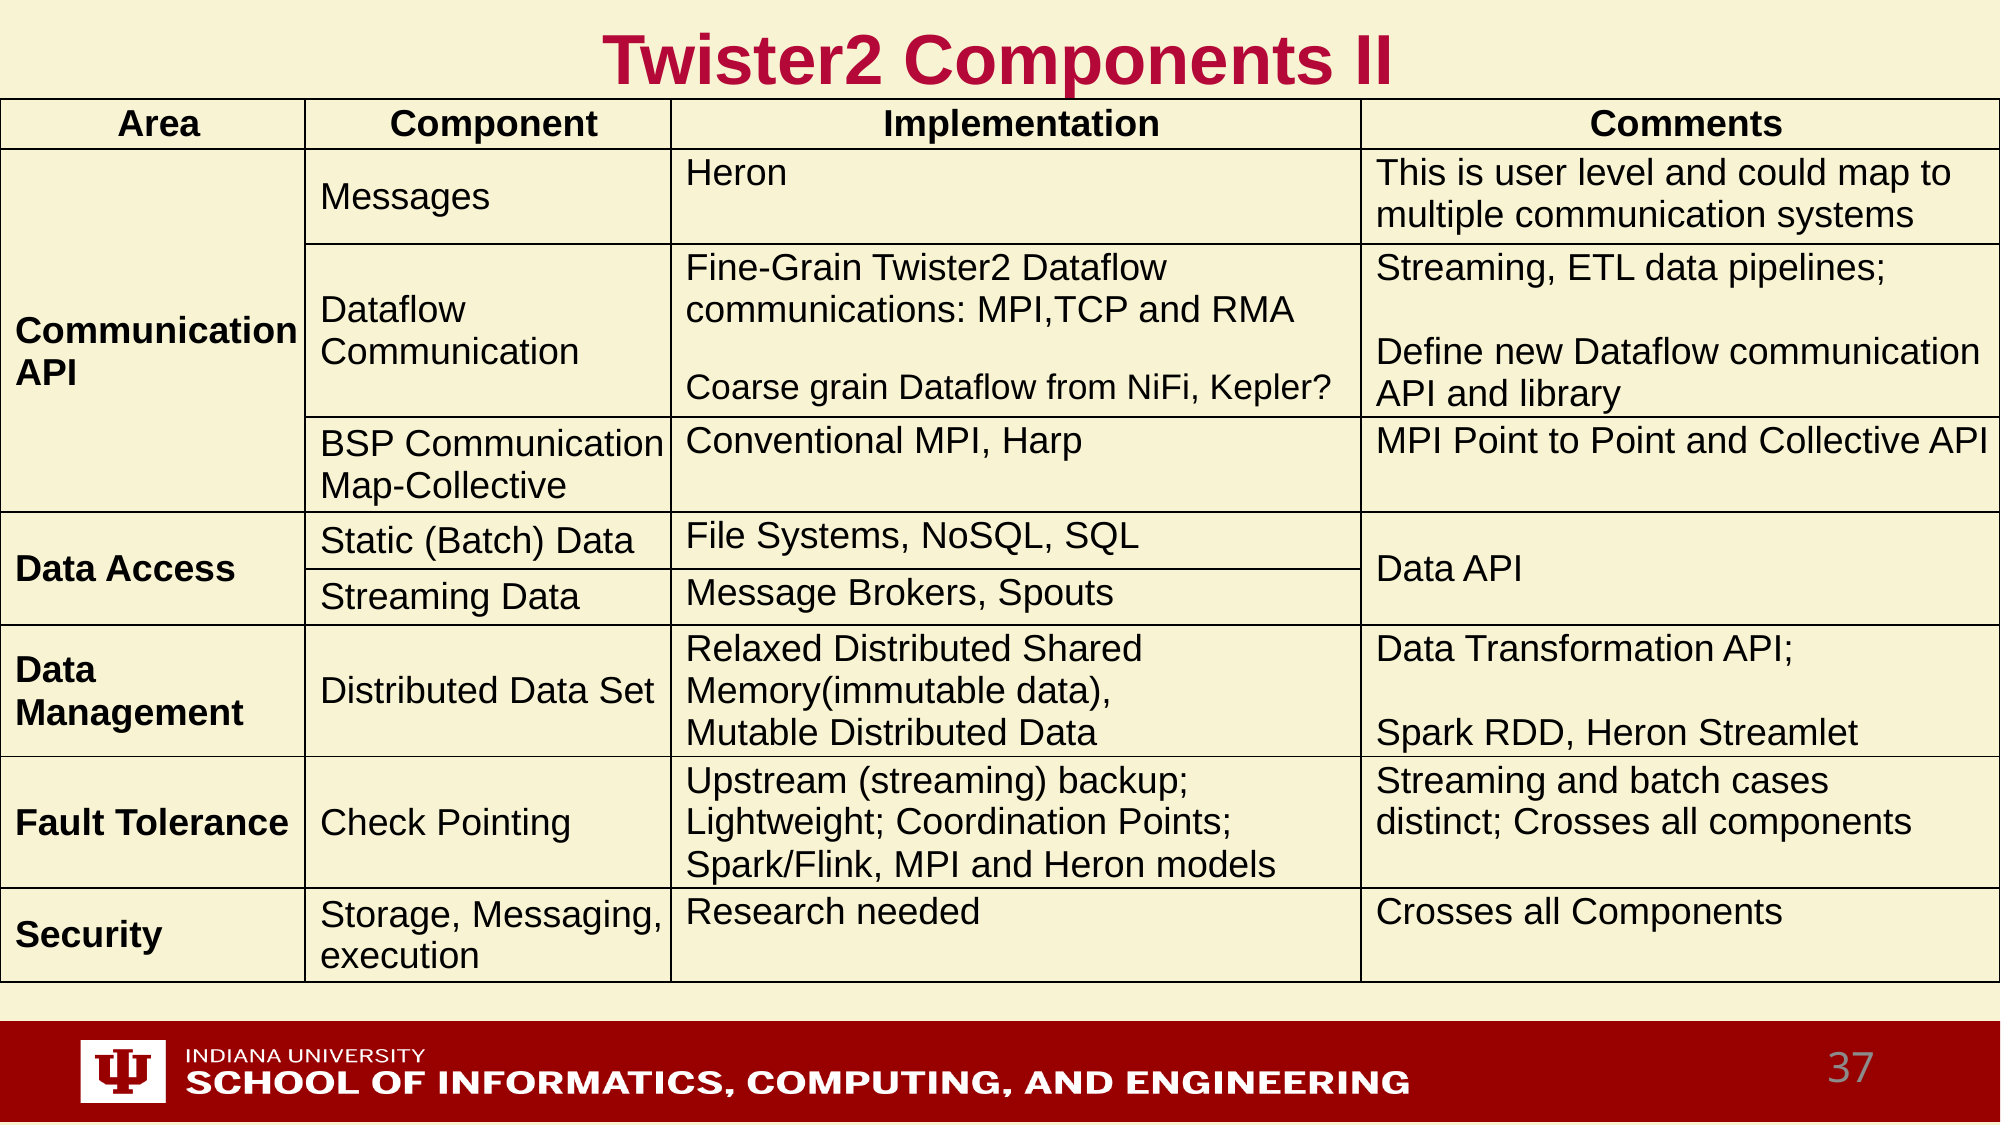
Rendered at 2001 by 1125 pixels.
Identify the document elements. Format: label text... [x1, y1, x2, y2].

table_cell Streaming Data [306, 570, 670, 624]
table_cell Fault Tolerance [1, 757, 304, 887]
table_header Comments [1362, 100, 1999, 148]
table_cell This is user level and could map to multiple communication systems [1362, 150, 1999, 243]
table_cell Data Management [1, 626, 304, 756]
table_header Component [306, 100, 670, 148]
title Twister2 Components II [136, 0, 1862, 98]
table_cell Crosses all Components [1362, 889, 1999, 981]
table_cell Communication API [1, 150, 304, 511]
table_cell Security [1, 889, 304, 981]
slide_number 37 [1812, 1033, 1957, 1082]
table_header Implementation [672, 100, 1360, 148]
table_cell BSP Communication Map-Collective [306, 418, 670, 511]
table_cell Relaxed Distributed Shared Memory(immutable data), Mutable Distributed Data [672, 626, 1360, 756]
table_cell Streaming, ETL data pipelines; Define new Dataflow communication API and library [1362, 245, 1999, 416]
table_cell Static (Batch) Data [306, 513, 670, 568]
picture [0, 1021, 2001, 1122]
table_cell Message Brokers, Spouts [672, 570, 1360, 624]
table_cell Storage, Messaging, execution [306, 889, 670, 981]
table_cell Check Pointing [306, 757, 670, 887]
table_header Area [1, 100, 304, 148]
table_cell Dataflow Communication [306, 245, 670, 416]
table_cell Messages [306, 150, 670, 243]
table_cell Upstream (streaming) backup; Lightweight; Coordination Points; Spark/Flink, MPI and Heron models [672, 757, 1360, 887]
table_cell Data Access [1, 513, 304, 624]
table_cell File Systems, NoSQL, SQL [672, 513, 1360, 568]
table_cell Fine-Grain Twister2 Dataflow communications: MPI,TCP and RMA Coarse grain Dataflow from NiFi, Kepler? [672, 245, 1360, 416]
text_box [1897, 224, 1928, 375]
table_cell Research needed [672, 889, 1360, 981]
table_cell Distributed Data Set [306, 626, 670, 756]
table_cell Data Transformation API; Spark RDD, Heron Streamlet [1362, 626, 1999, 756]
table_cell Data API [1362, 513, 1999, 624]
table_cell Streaming and batch cases distinct; Crosses all components [1362, 757, 1999, 887]
table_cell MPI Point to Point and Collective API [1362, 418, 1999, 511]
table_cell Conventional MPI, Harp [672, 418, 1360, 511]
table_cell Heron [672, 150, 1360, 243]
